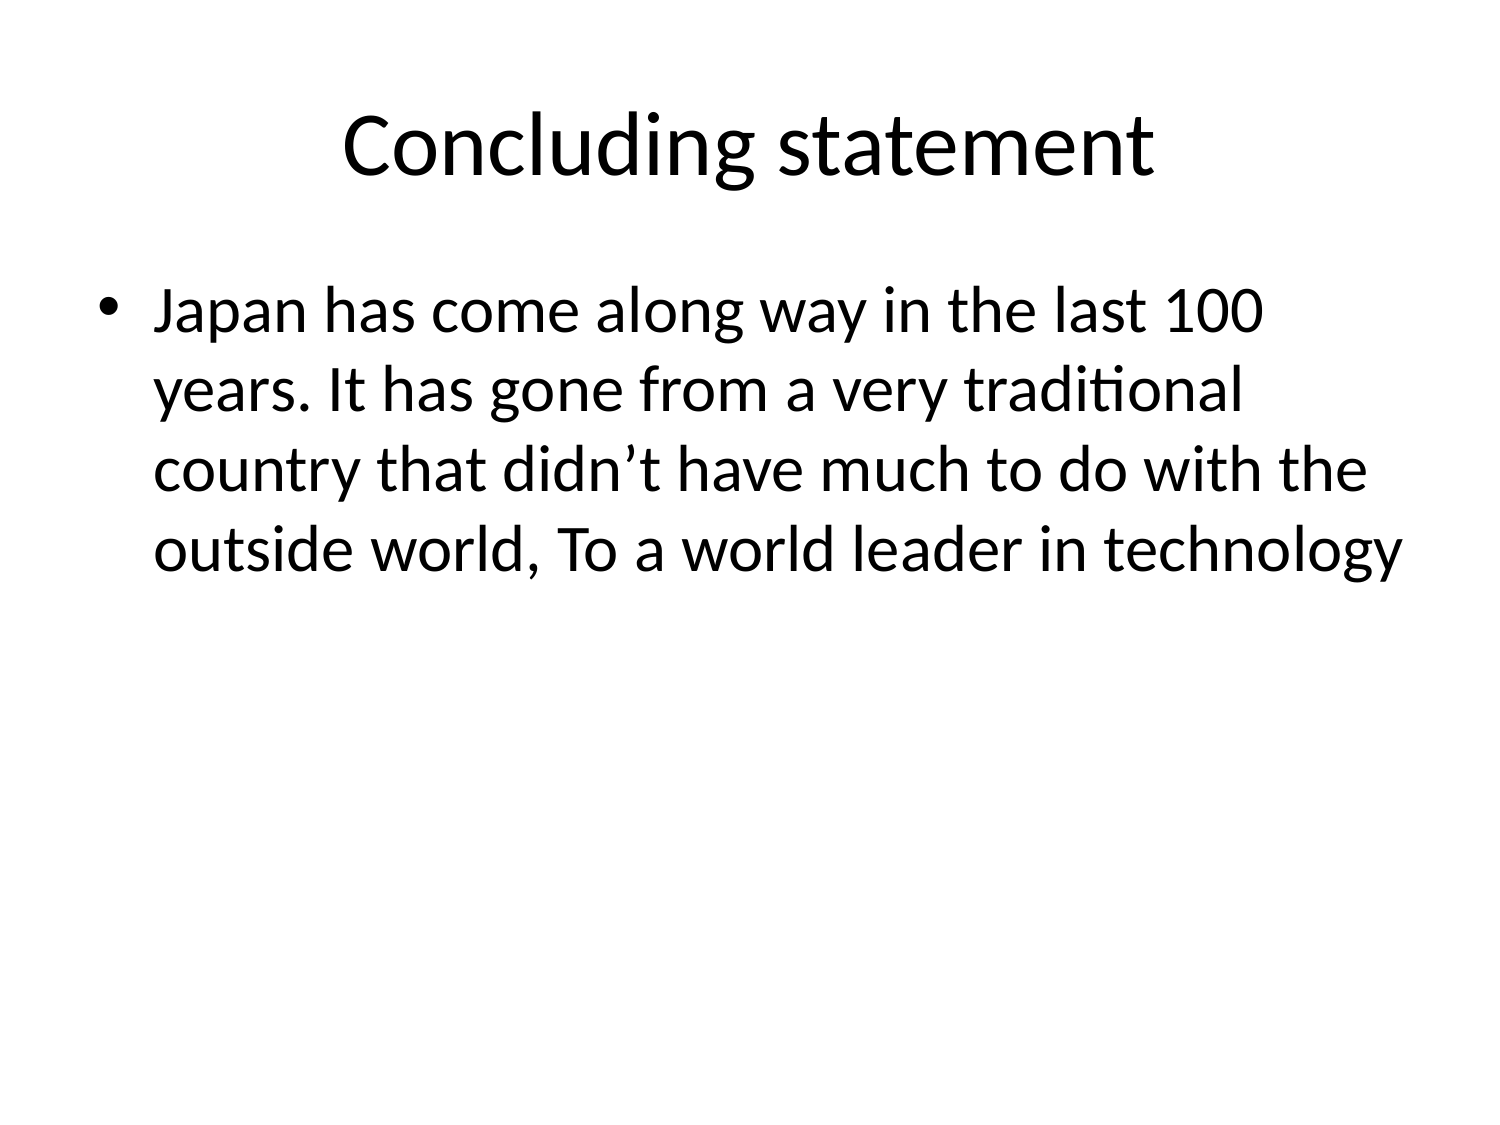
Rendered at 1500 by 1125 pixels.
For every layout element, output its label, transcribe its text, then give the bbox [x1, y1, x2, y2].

list Japan has come along way in the last 100 years. It has gone from a very traditional country that didn’t have much to do with the outside world, To a world leader in technology [81, 257, 1433, 1001]
title Concluding statement [74, 44, 1426, 233]
